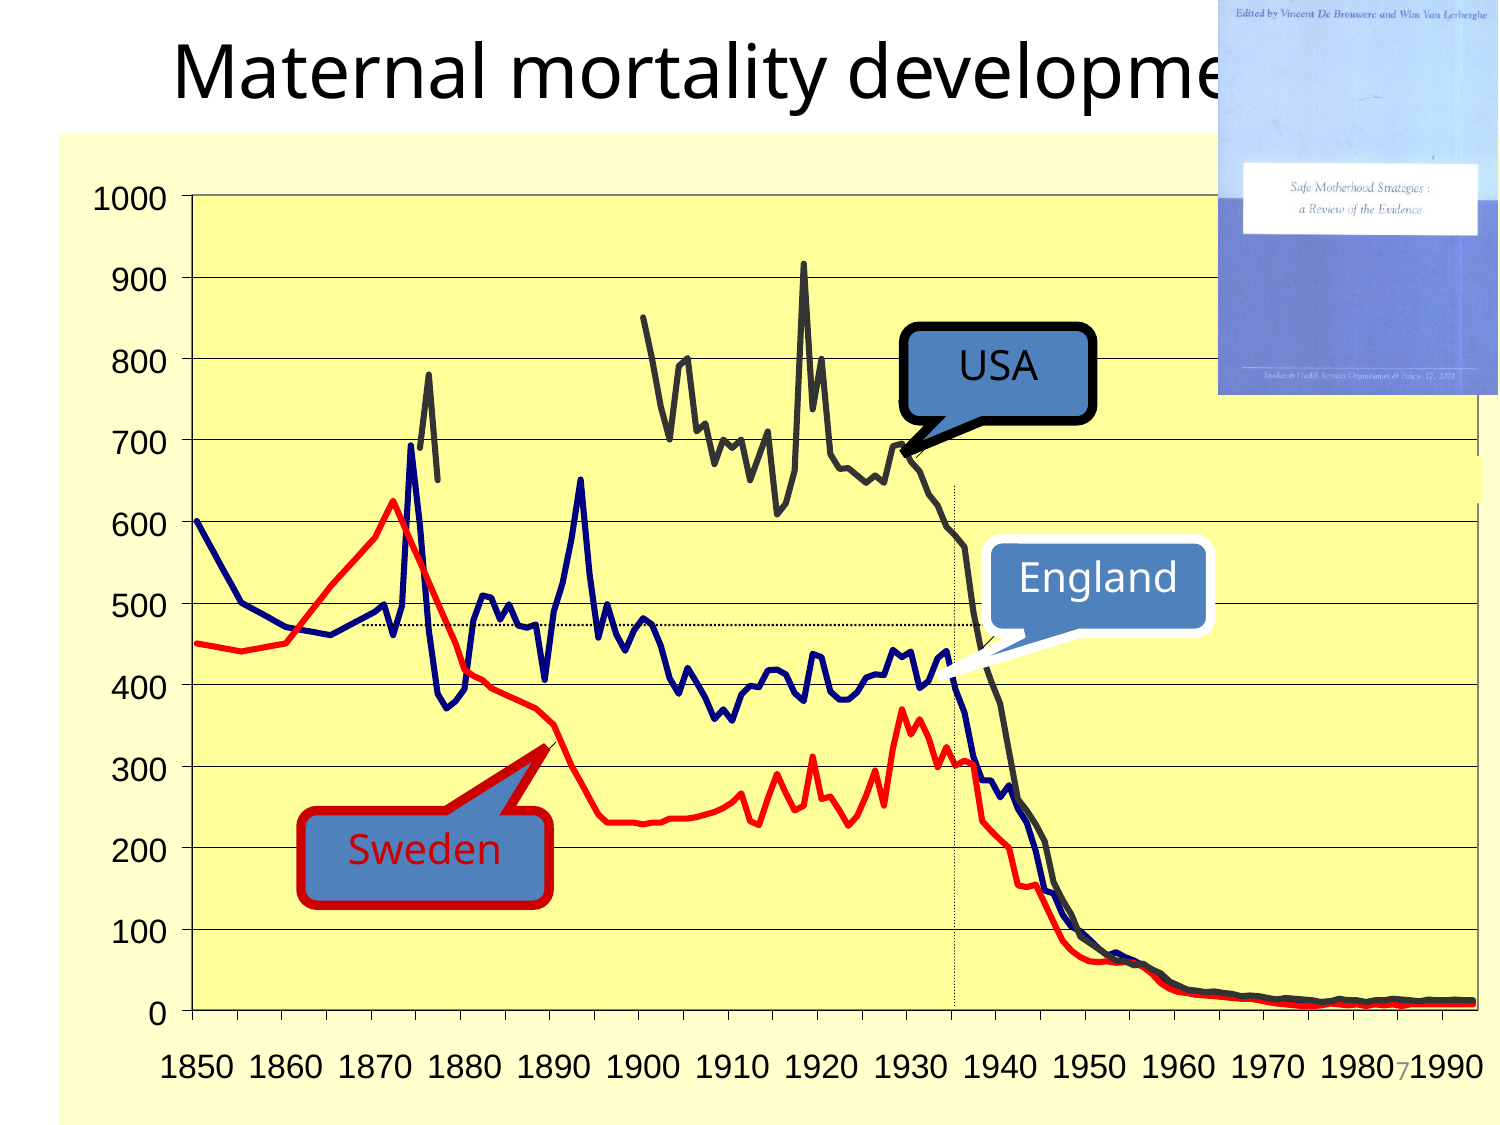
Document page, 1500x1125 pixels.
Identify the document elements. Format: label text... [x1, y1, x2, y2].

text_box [59, 133, 1500, 1125]
picture [1218, 0, 1498, 396]
text_box Maternal mortality development [41, 0, 1216, 138]
